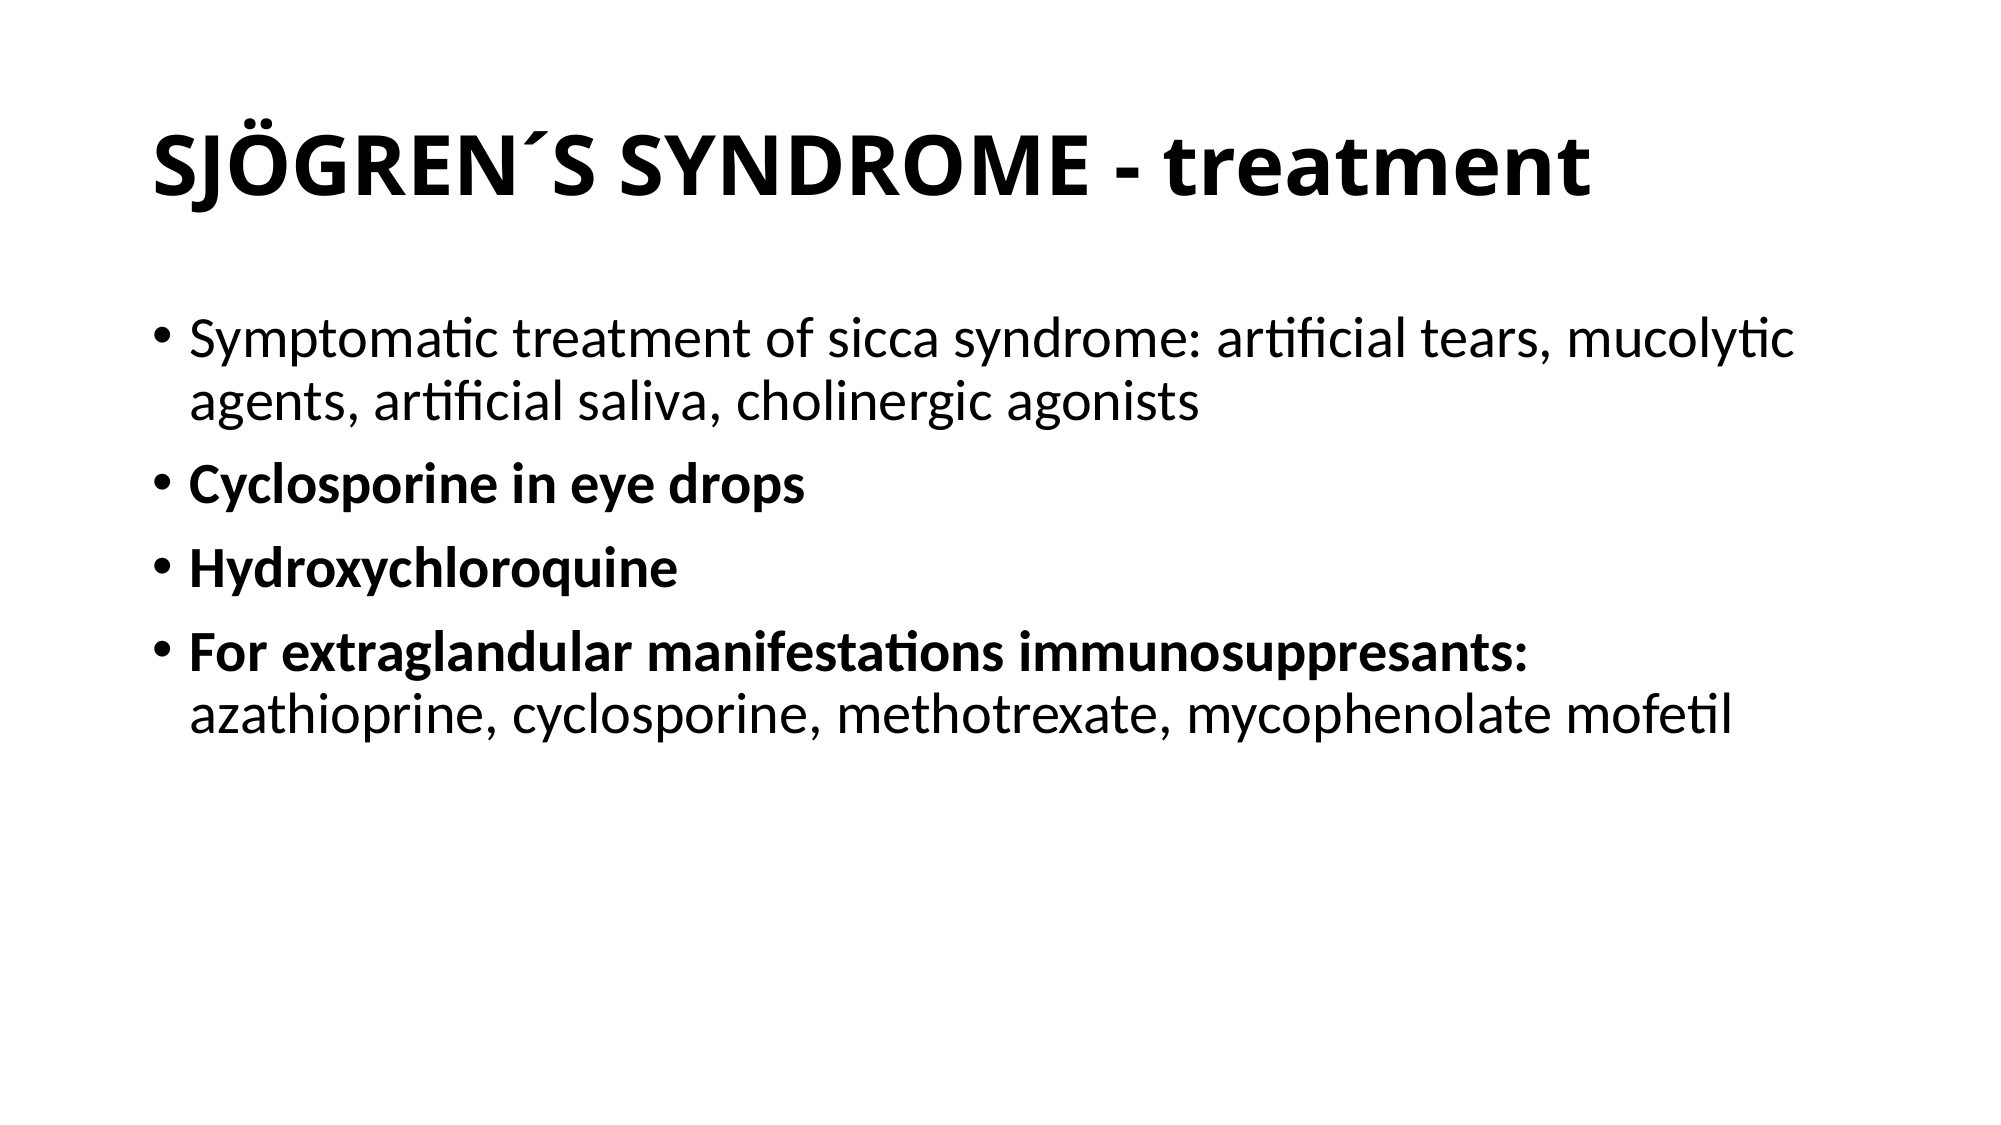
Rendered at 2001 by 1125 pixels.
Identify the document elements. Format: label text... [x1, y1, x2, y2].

title Sjögren´s syndrome - treatment [137, 59, 1863, 278]
list Symptomatic treatment of sicca syndrome: artificial tears, mucolytic agents, artificial saliva, cholinergic agonists Cyclosporine in eye drops Hydroxychloroquine For extraglandular manifestations immunosuppresants: azathioprine, cyclosporine, methotrexate, mycophenolate mofetil [137, 299, 1863, 1014]
